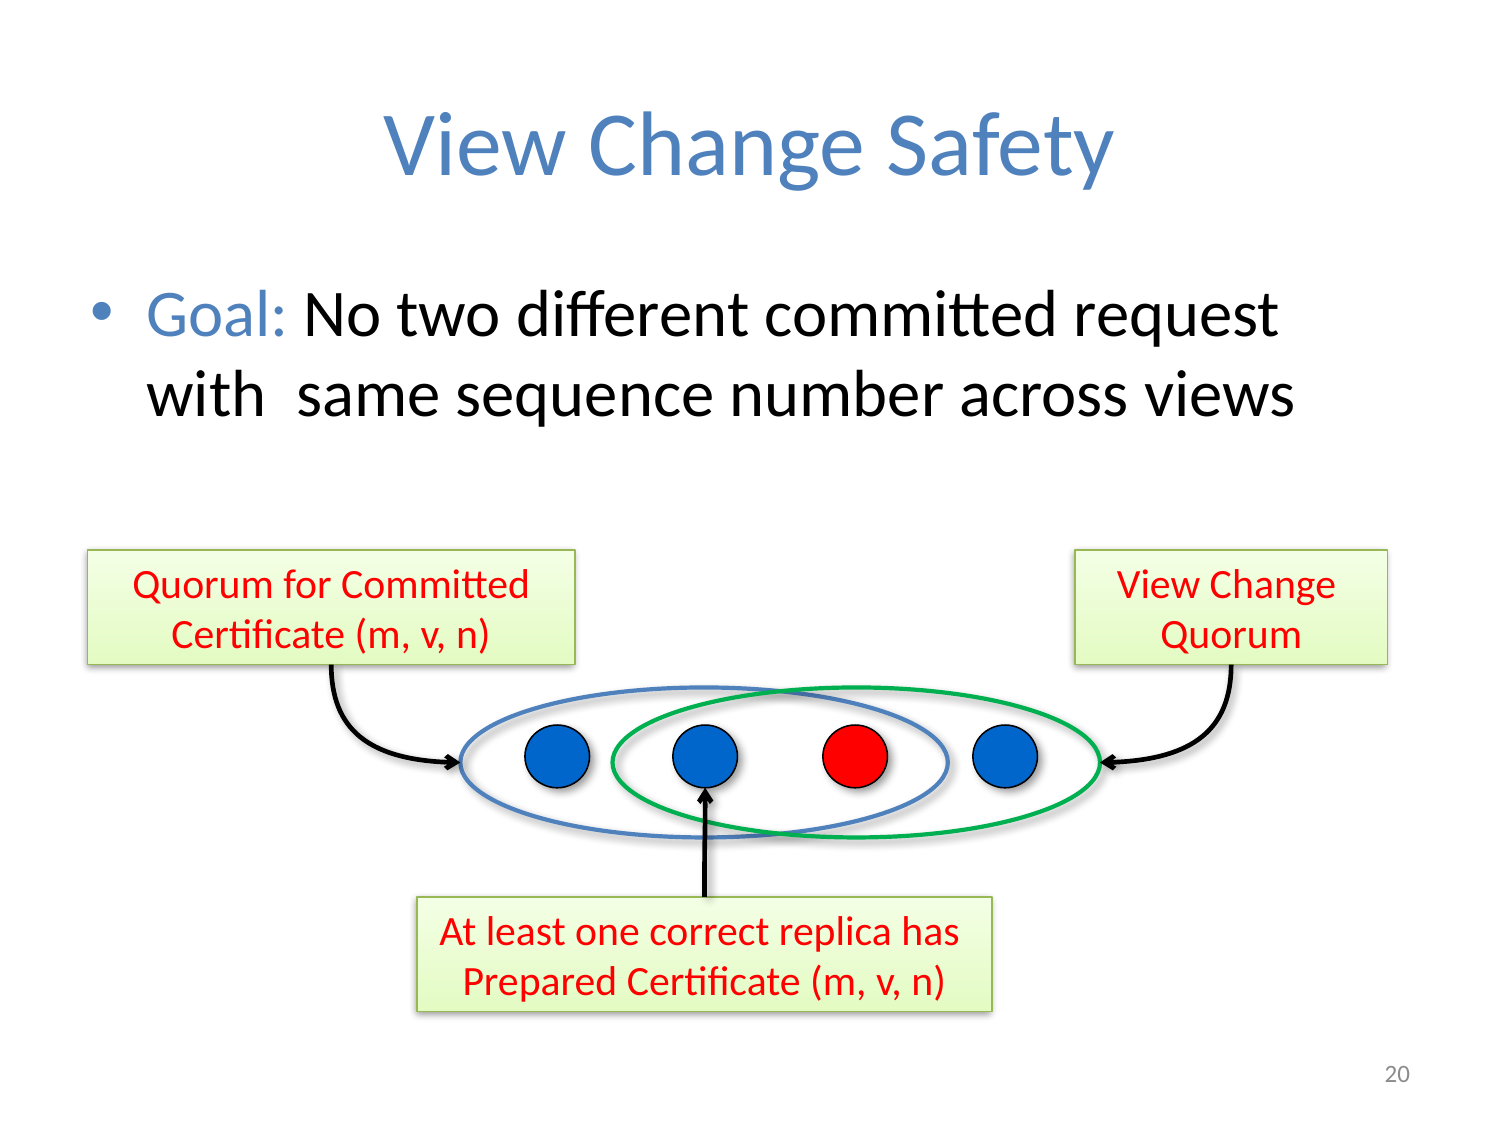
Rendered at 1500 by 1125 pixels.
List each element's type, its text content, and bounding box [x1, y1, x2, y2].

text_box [347, 649, 445, 780]
list Goal: No two different committed request with same sequence number across views [75, 262, 1425, 1005]
title View Change Safety [75, 45, 1425, 233]
slide_number 20 [1074, 1042, 1425, 1103]
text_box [87, 549, 1388, 1014]
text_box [1117, 648, 1214, 781]
